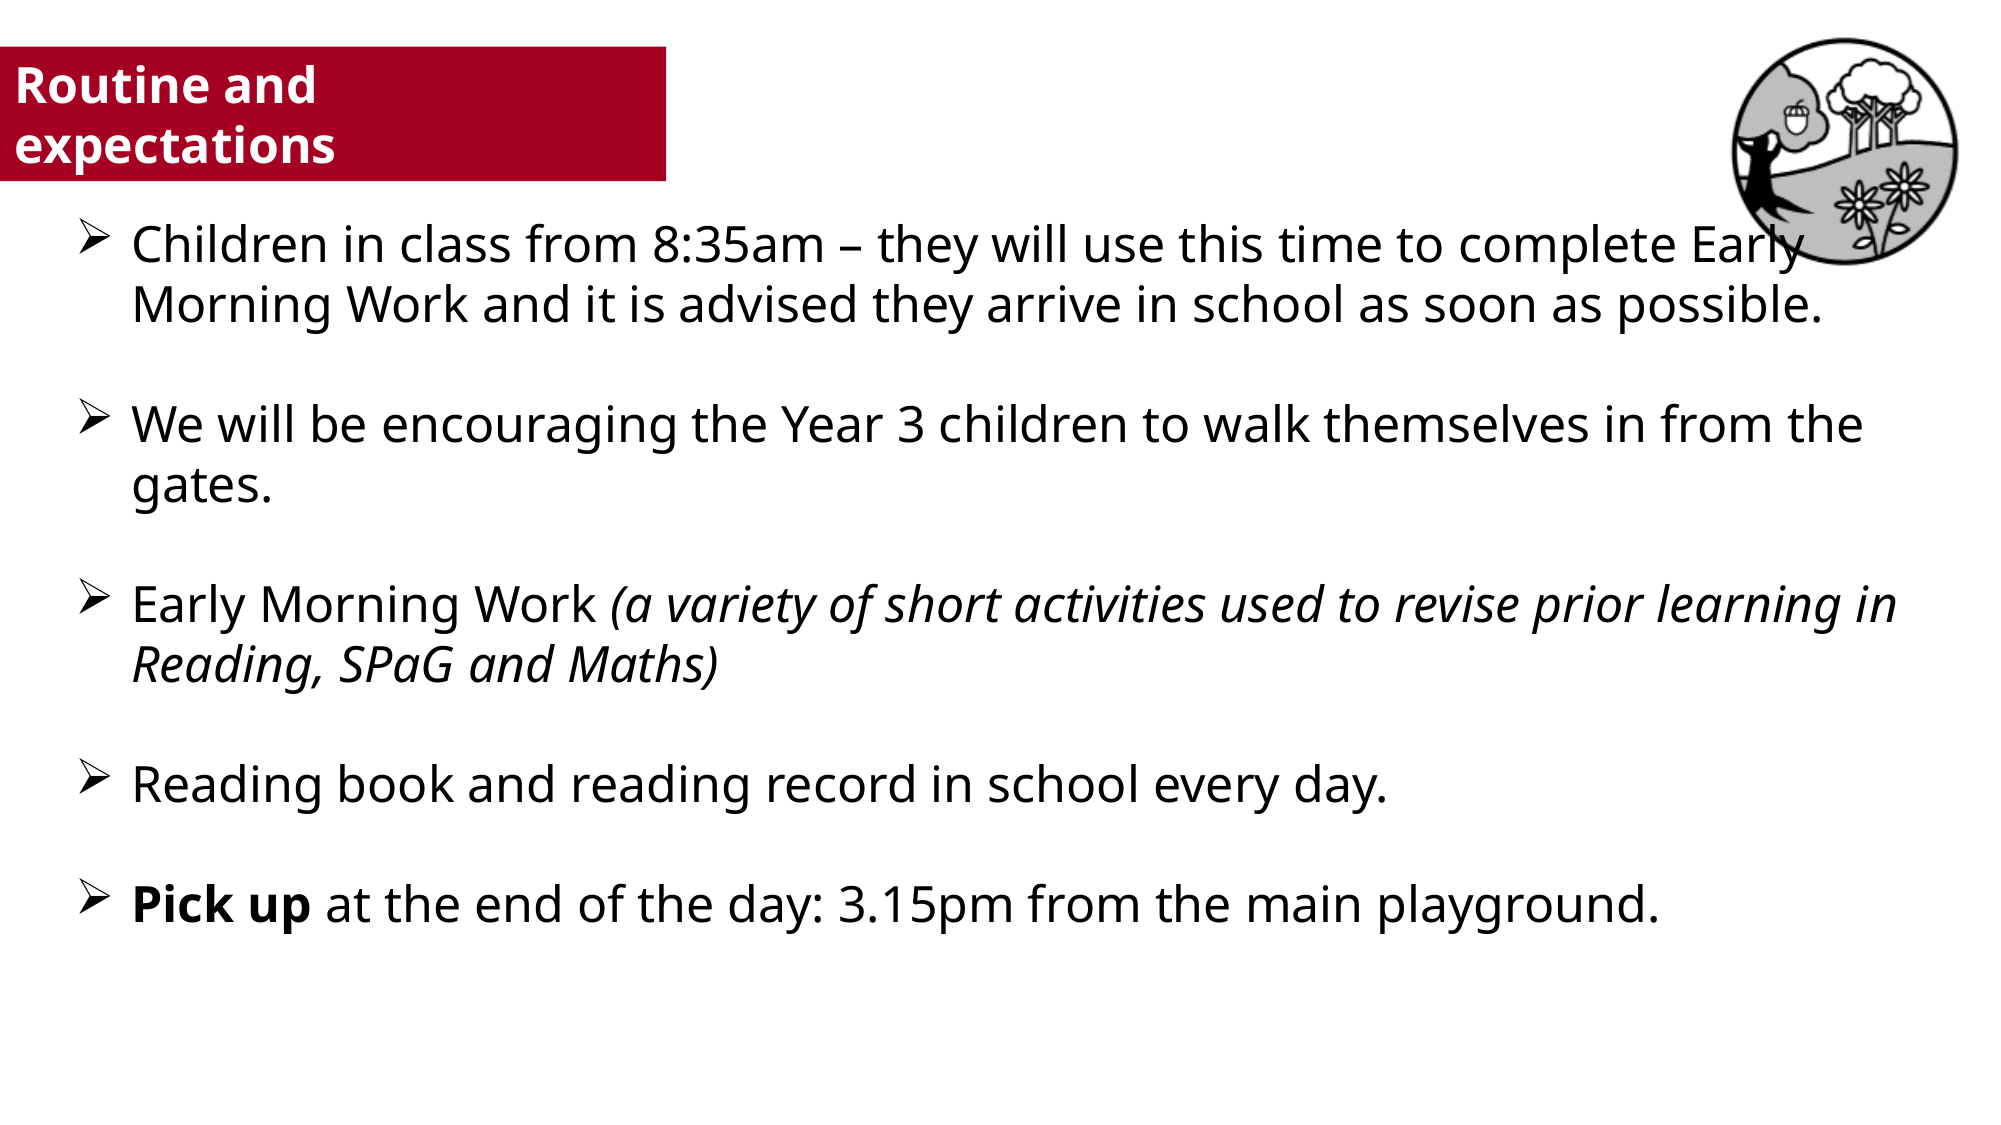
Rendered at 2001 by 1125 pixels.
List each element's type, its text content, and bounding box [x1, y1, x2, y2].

picture [1715, 17, 1972, 282]
text_box Children in class from 8:35am – they will use this time to complete Early Morning Work and it is advised they arrive in school as soon as possible. We will be encouraging the Year 3 children to walk themselves in from the gates. Early Morning Work (a variety of short activities used to revise prior learning in Reading, SPaG and Maths) Reading book and reading record in school every day. Pick up at the end of the day: 3.15pm from the main playground. [60, 205, 1933, 1061]
text_box Routine and expectations [0, 46, 667, 182]
